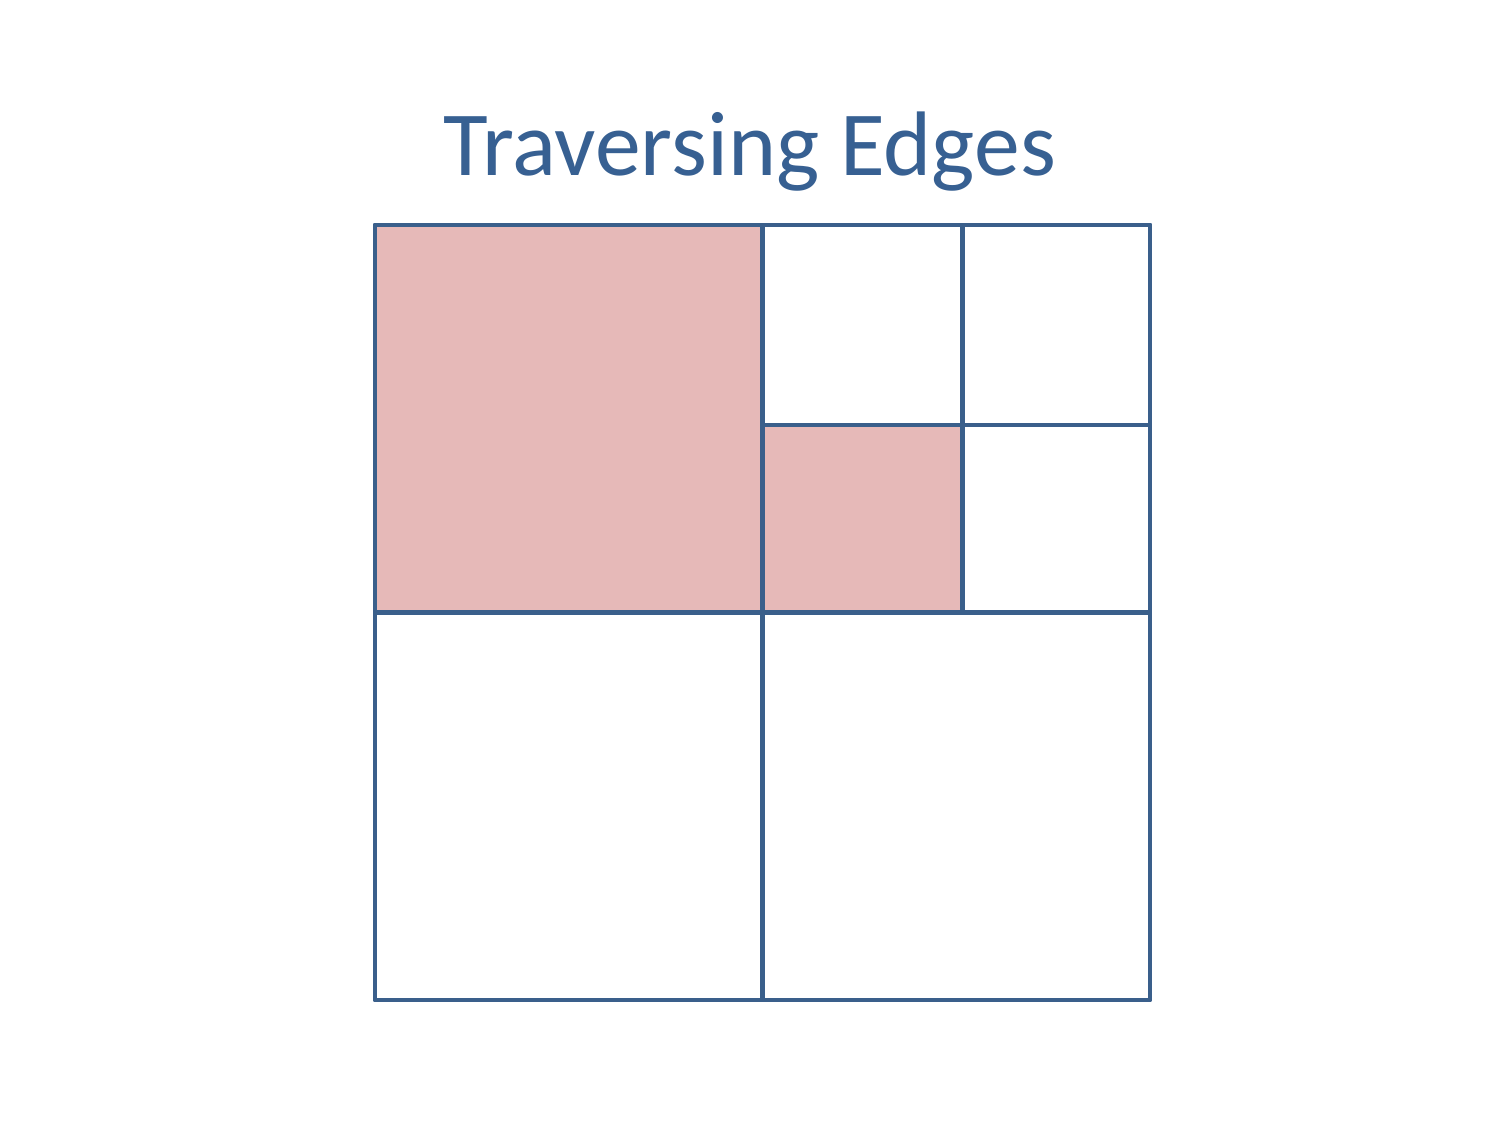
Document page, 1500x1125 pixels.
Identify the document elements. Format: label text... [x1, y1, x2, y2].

text_box [760, 423, 960, 615]
text_box [760, 615, 1152, 1002]
text_box [960, 423, 1152, 615]
text_box [960, 223, 1152, 423]
title Traversing Edges [75, 45, 1425, 233]
text_box [373, 223, 760, 610]
text_box [373, 610, 760, 1002]
text_box [760, 223, 960, 423]
